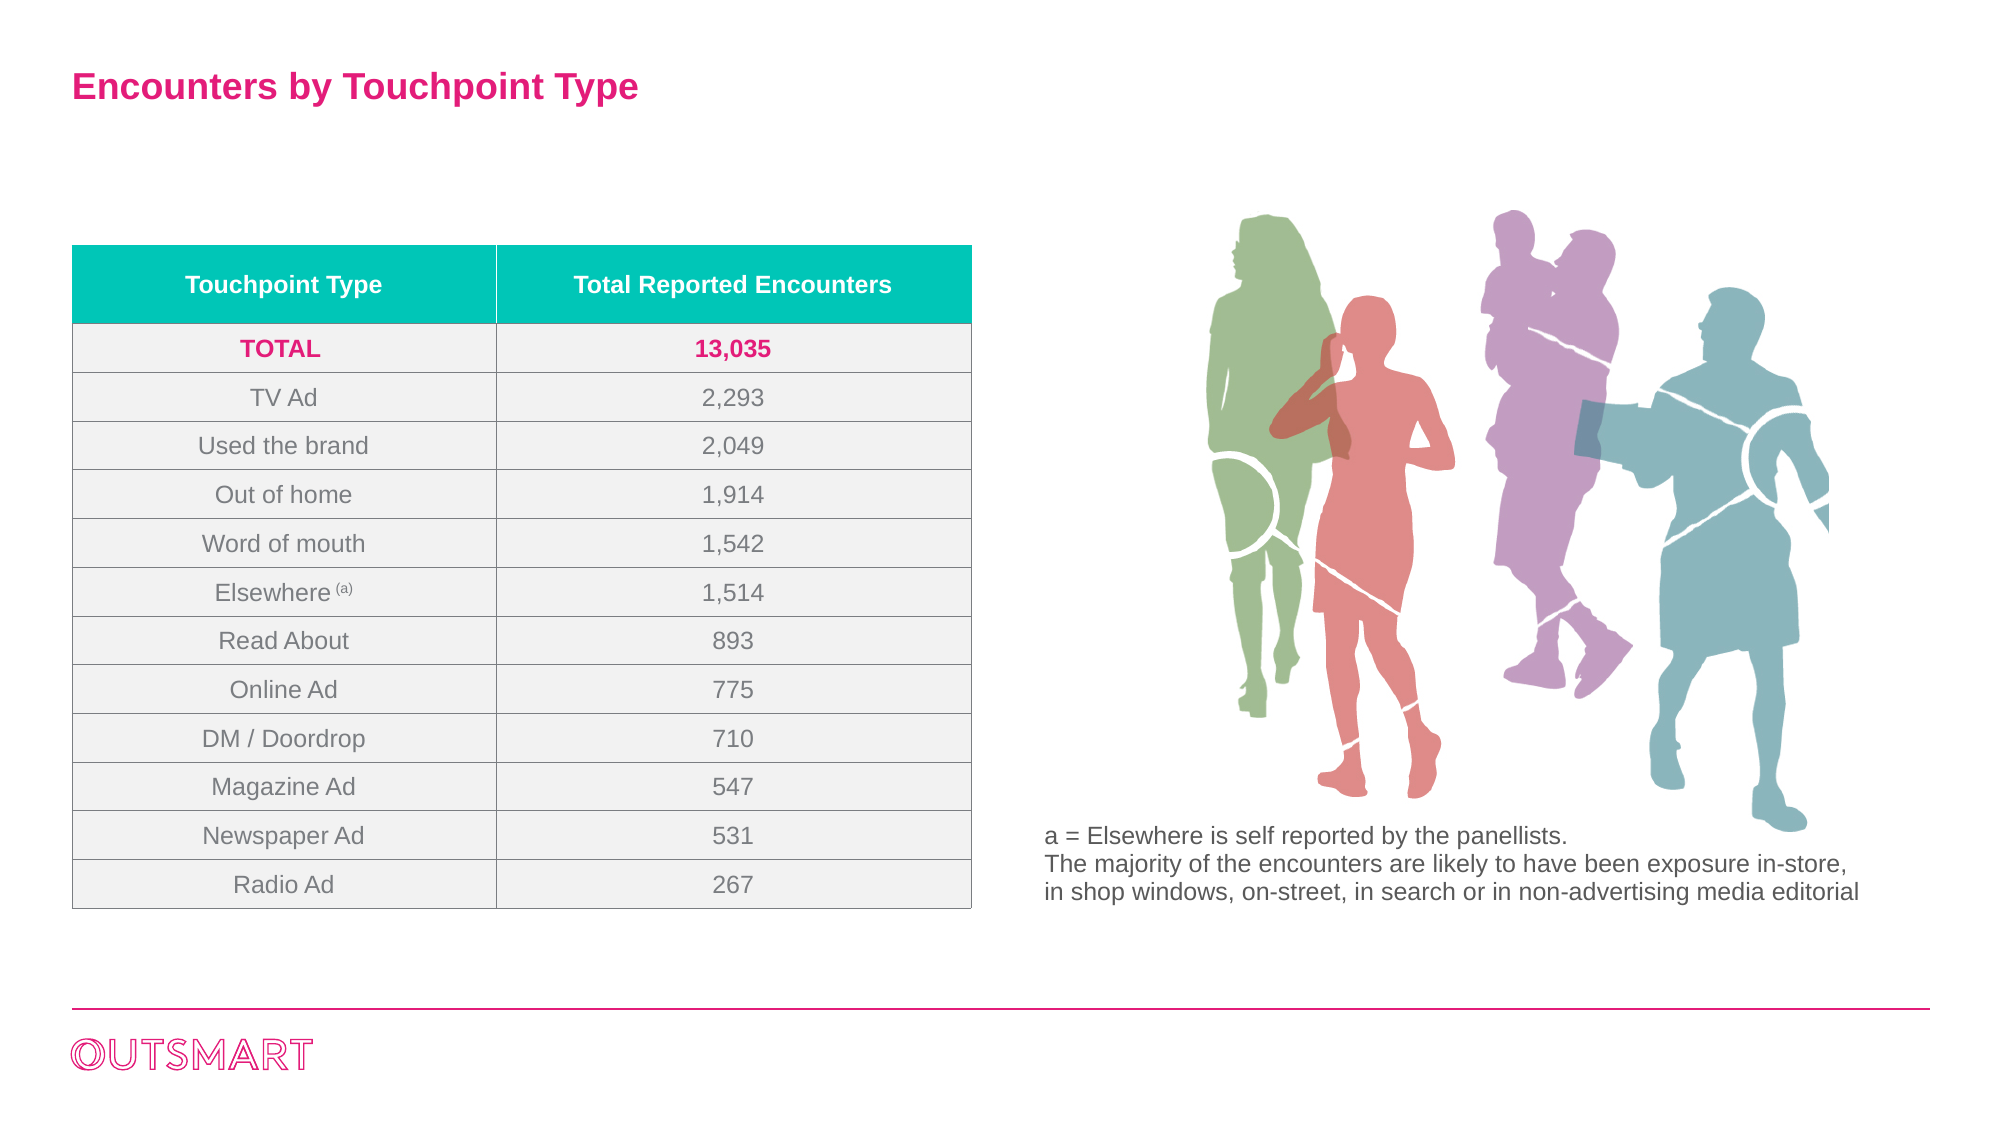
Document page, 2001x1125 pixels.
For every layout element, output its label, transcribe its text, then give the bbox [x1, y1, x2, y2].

title Encounters by Touchpoint Type [71, 67, 1931, 168]
table_cell TV Ad [73, 373, 496, 421]
table_cell 2,049 [497, 422, 971, 469]
table_cell Online Ad [73, 665, 496, 713]
table_cell 2,293 [497, 373, 971, 421]
table_cell 547 [497, 763, 971, 810]
table_cell DM / Doordrop [73, 714, 496, 762]
table_cell Word of mouth [73, 519, 496, 567]
table_cell Used the brand [73, 422, 496, 469]
table_cell 267 [497, 860, 971, 908]
table_cell 893 [497, 617, 971, 664]
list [1130, 185, 1830, 838]
table_cell Newspaper Ad [73, 811, 496, 859]
table_cell 1,514 [497, 568, 971, 616]
table_cell 775 [497, 665, 971, 713]
table_cell Radio Ad [73, 860, 496, 908]
table_cell Read About [73, 617, 496, 664]
table_cell 1,542 [497, 519, 971, 567]
table_cell 1,914 [497, 470, 971, 518]
table_cell Magazine Ad [73, 763, 496, 810]
table_cell 710 [497, 714, 971, 762]
table_header Touchpoint Type [73, 246, 496, 323]
table_cell Out of home [73, 470, 496, 518]
table_cell Elsewhere (a) [73, 568, 496, 616]
table_cell 531 [497, 811, 971, 859]
table_header Total Reported Encounters [497, 246, 971, 323]
table_cell 13,035 [497, 324, 971, 372]
text_box a = Elsewhere is self reported by the panellists. The majority of the encounters are likely to have been exposure in-store, in shop windows, on-street, in search or in non-advertising media editorial [1029, 814, 1931, 968]
table_cell TOTAL [73, 324, 496, 372]
